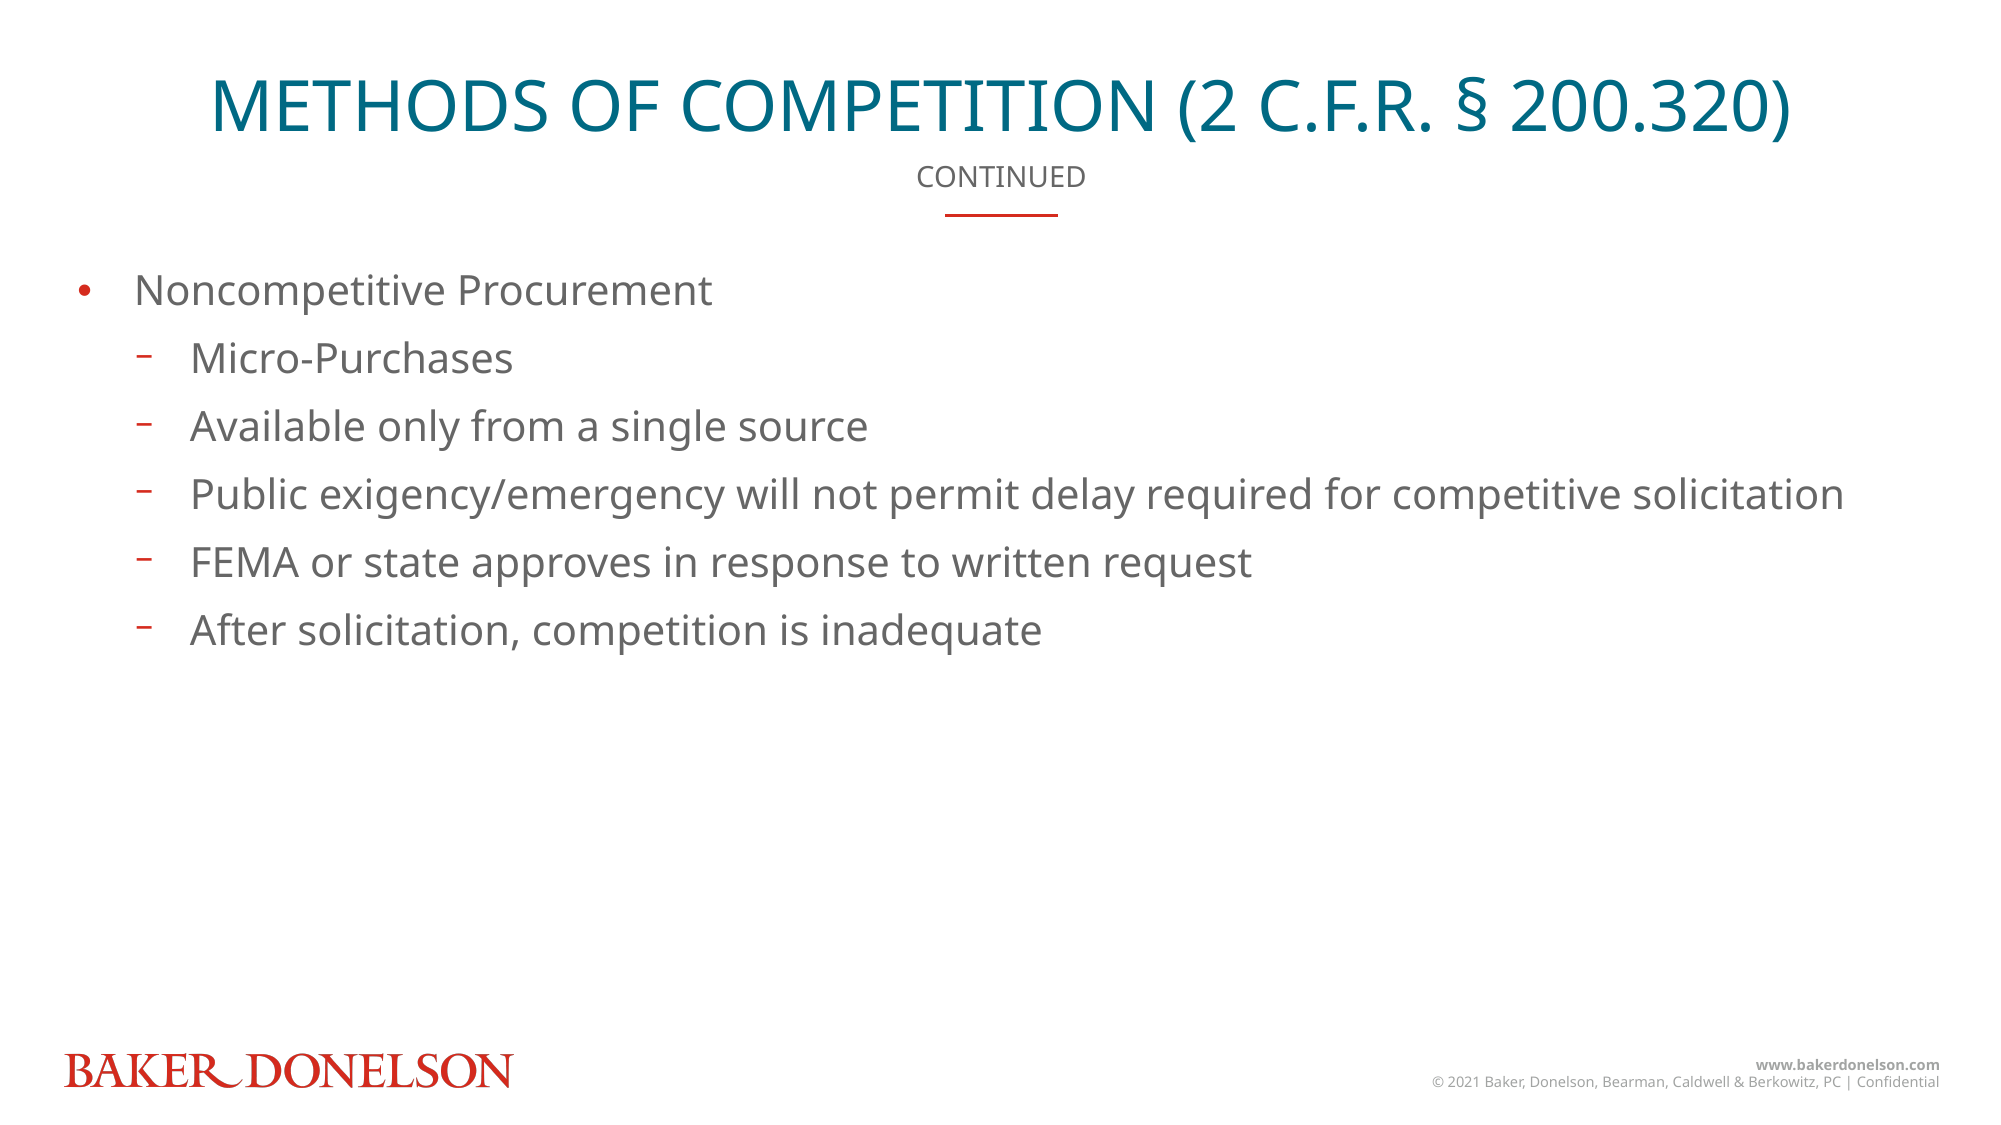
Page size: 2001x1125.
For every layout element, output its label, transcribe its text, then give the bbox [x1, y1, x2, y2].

picture [64, 1053, 514, 1088]
list Noncompetitive Procurement Micro-Purchases Available only from a single source Public exigency/emergency will not permit delay required for competitive solicitation FEMA or state approves in response to written request After solicitation, competition is inadequate [62, 262, 1938, 1007]
list CONTINUED [64, 153, 1939, 199]
list METHODS OF COMPETITION (2 C.F.R. § 200.320) [64, 61, 1939, 145]
